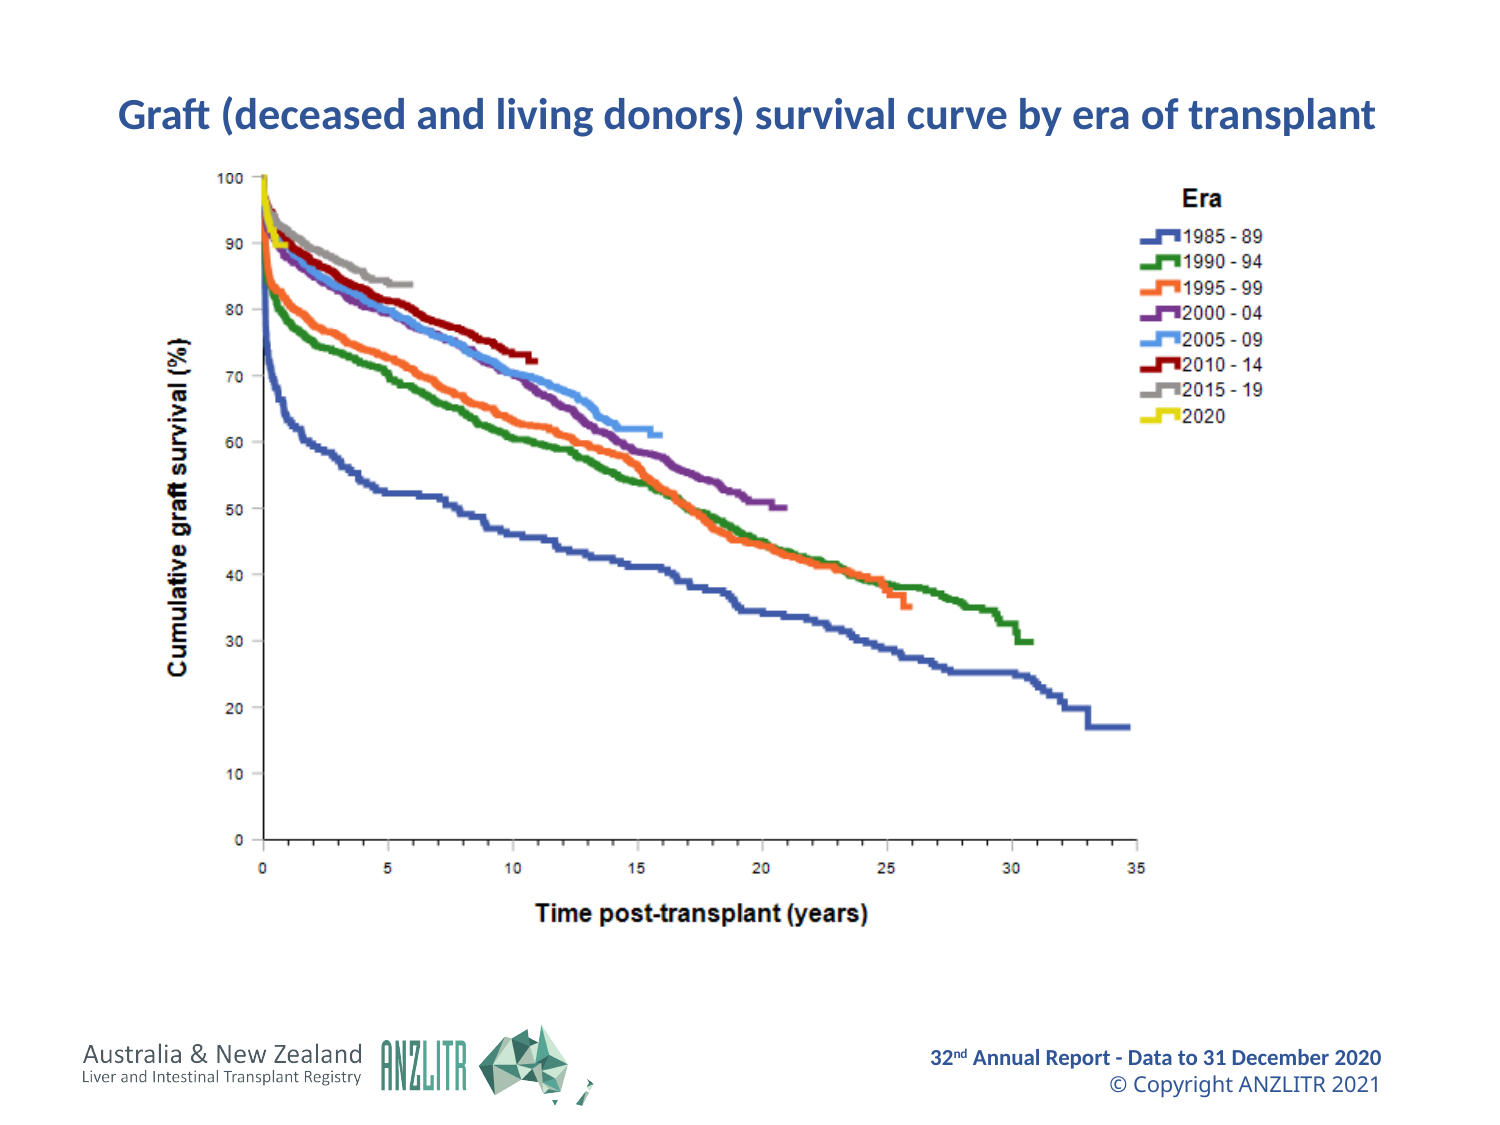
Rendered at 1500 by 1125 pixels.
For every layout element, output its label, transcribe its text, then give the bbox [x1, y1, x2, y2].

title Graft (deceased and living donors) survival curve by era of transplant [103, 59, 1397, 171]
picture [149, 173, 1351, 952]
picture [83, 1024, 594, 1106]
